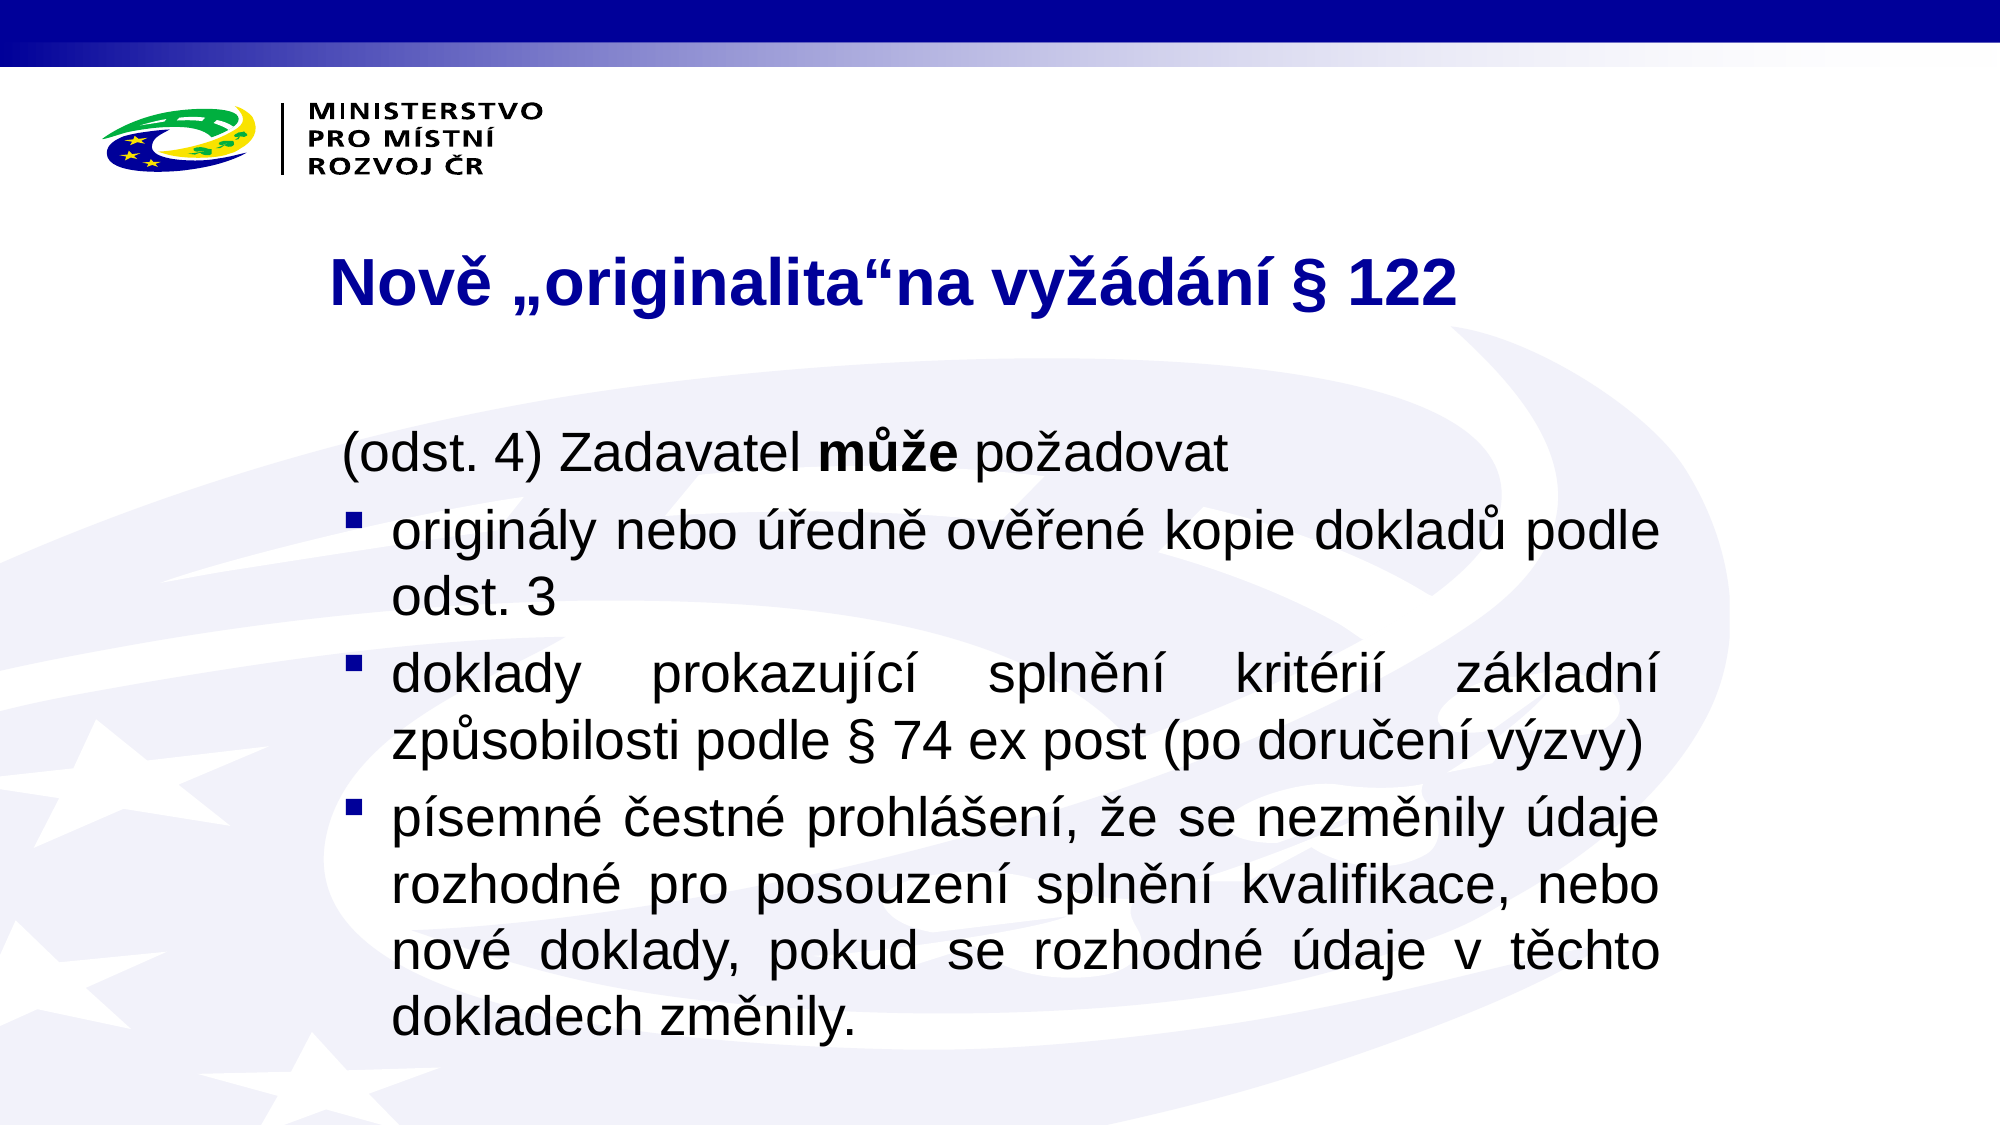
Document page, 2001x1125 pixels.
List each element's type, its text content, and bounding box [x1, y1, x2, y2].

list (odst. 4) Zadavatel může požadovat originály nebo úředně ověřené kopie dokladů podle odst. 3 doklady prokazující splnění kritérií základní způsobilosti podle § 74 ex post (po doručení výzvy) písemné čestné prohlášení, že se nezměnily údaje rozhodné pro posouzení splnění kvalifikace, nebo nové doklady, pokud se rozhodné údaje v těchto dokladech změnily. [326, 408, 1677, 1125]
title Nově „originalita“na vyžádání § 122 [314, 231, 1675, 409]
